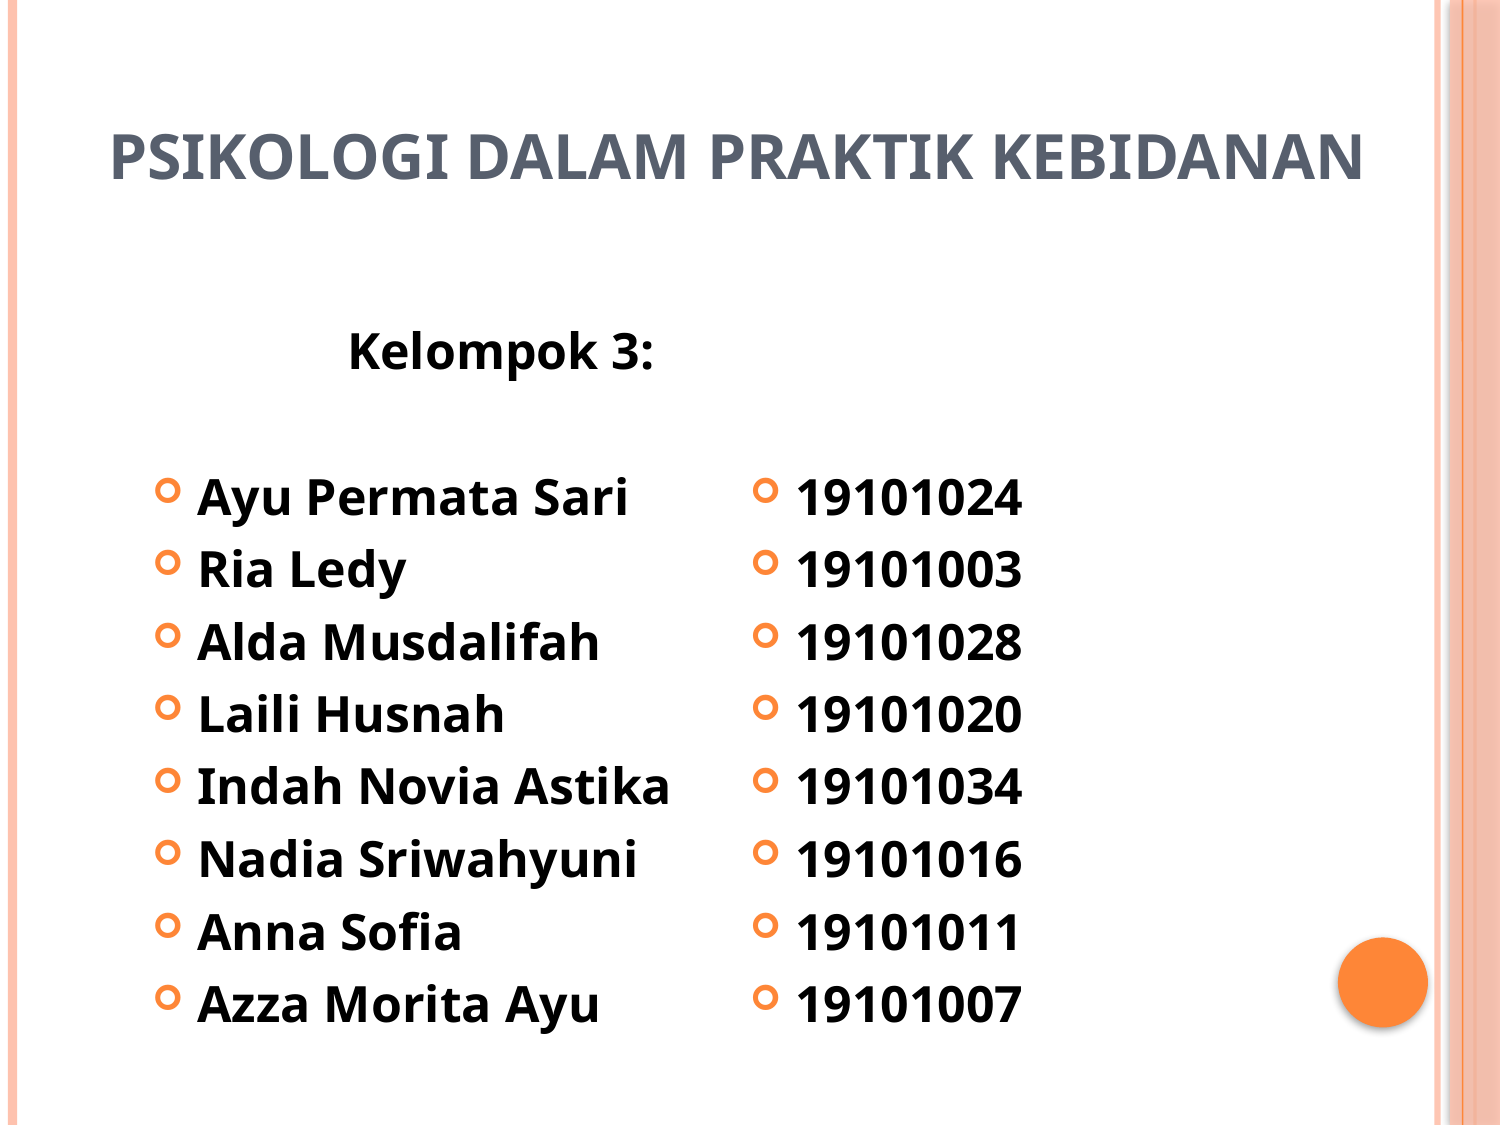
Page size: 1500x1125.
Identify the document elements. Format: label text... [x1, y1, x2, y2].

title PSIKOLOGI DALAM PRAKTIK KEBIDANAN [62, 24, 1413, 200]
list Kelompok 3: Ayu Permata Sari Ria Ledy Alda Musdalifah Laili Husnah Indah Novia Astika Nadia Sriwahyuni Anna Sofia Azza Morita Ayu 19101024 19101003 19101028 19101020 19101034 19101016 19101011 19101007 [137, 299, 1363, 1125]
